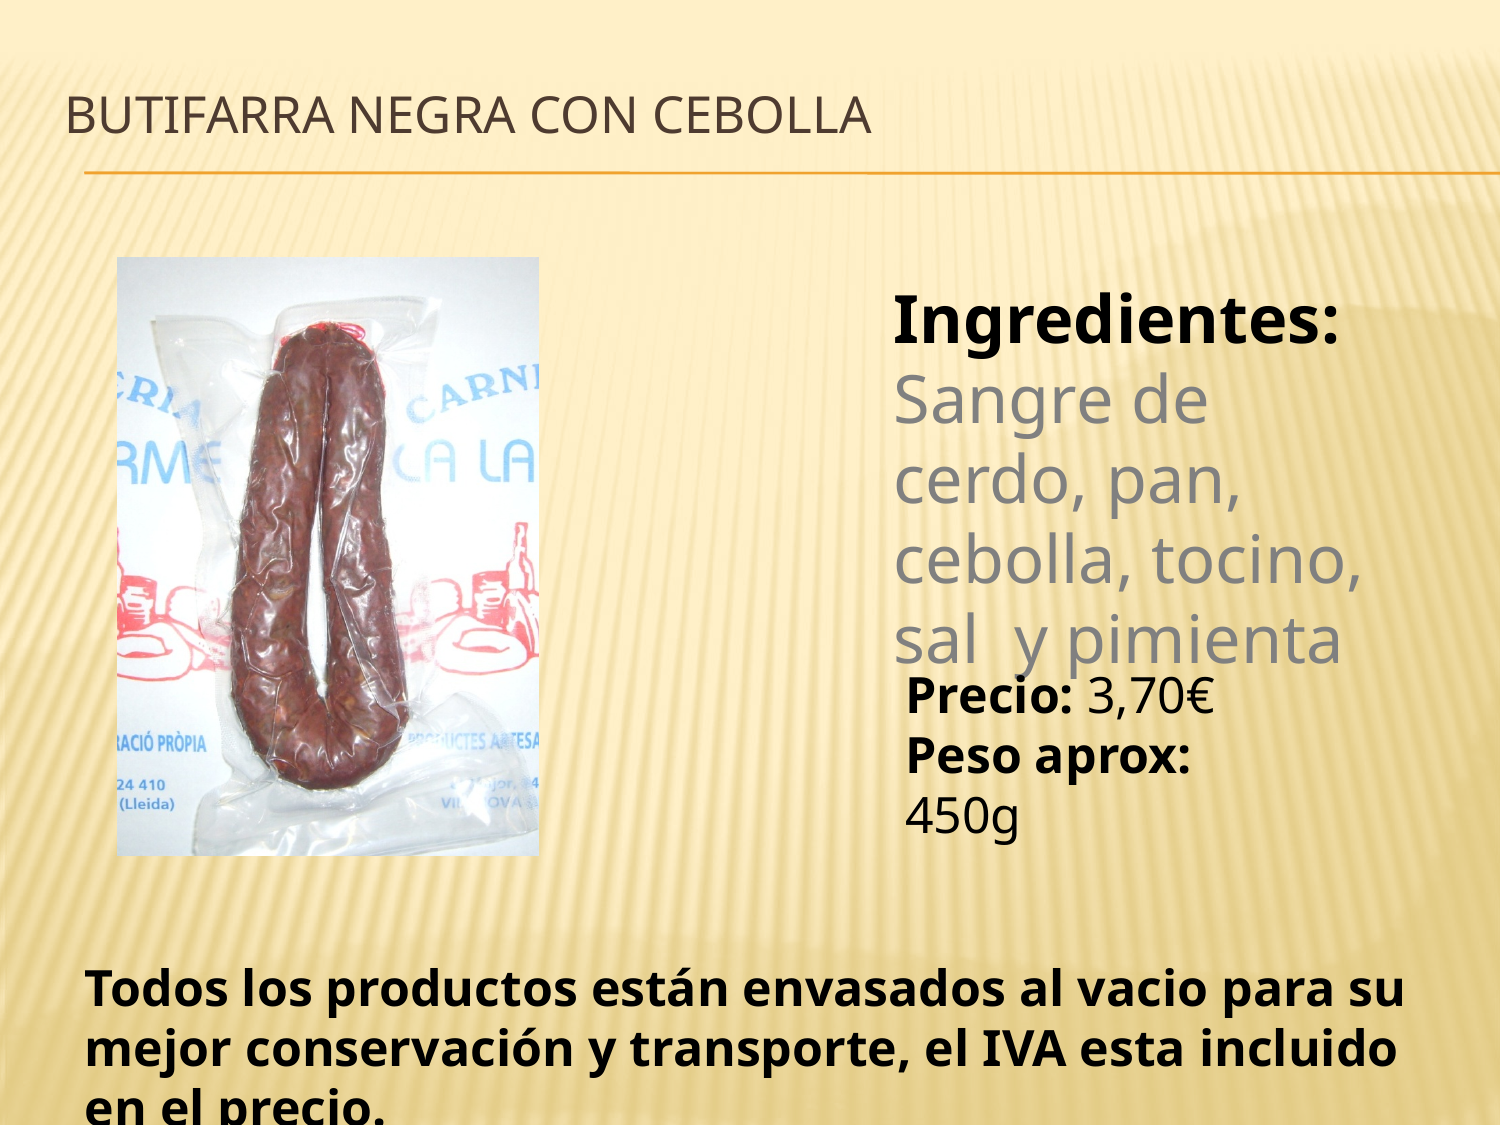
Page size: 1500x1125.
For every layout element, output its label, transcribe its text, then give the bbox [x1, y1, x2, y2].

picture [116, 257, 540, 856]
text_box Ingredientes: Sangre de cerdo, pan, cebolla, tocino, sal y pimienta [878, 269, 1407, 684]
text_box Precio: 3,70€ Peso aprox: 450g [890, 656, 1336, 851]
title Butifarra negra CON cebolla [50, 75, 1475, 213]
text_box Todos los productos están envasados al vacio para su mejor conservación y transporte, el IVA esta incluido en el precio. [70, 949, 1430, 1125]
